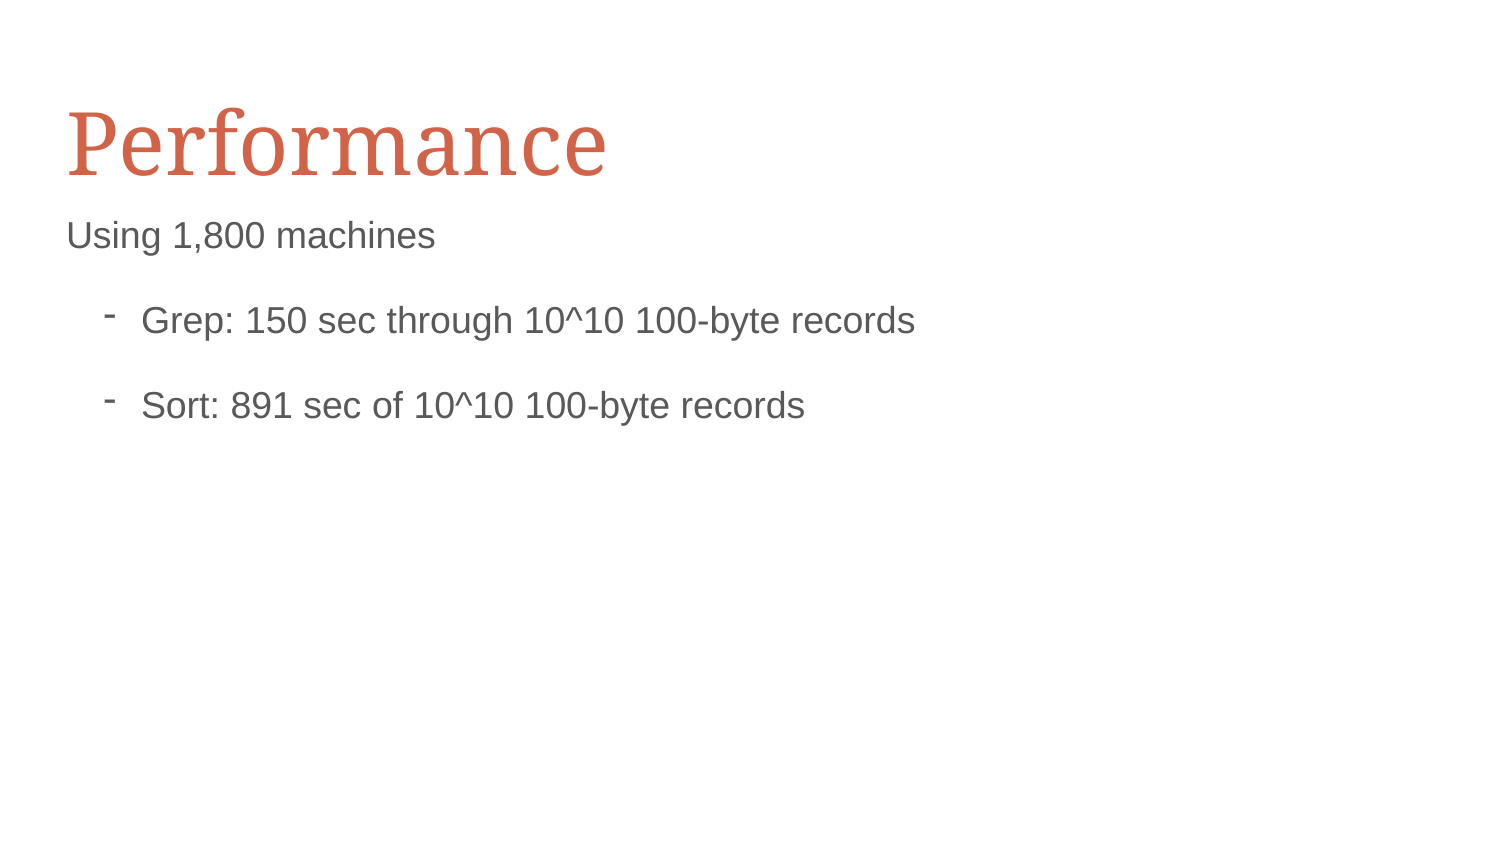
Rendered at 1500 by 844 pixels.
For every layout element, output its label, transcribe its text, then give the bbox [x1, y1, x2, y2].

title Performance [51, 72, 1449, 167]
list Using 1,800 machines Grep: 150 sec through 10^10 100-byte records Sort: 891 sec of 10^10 100-byte records [51, 189, 1449, 750]
